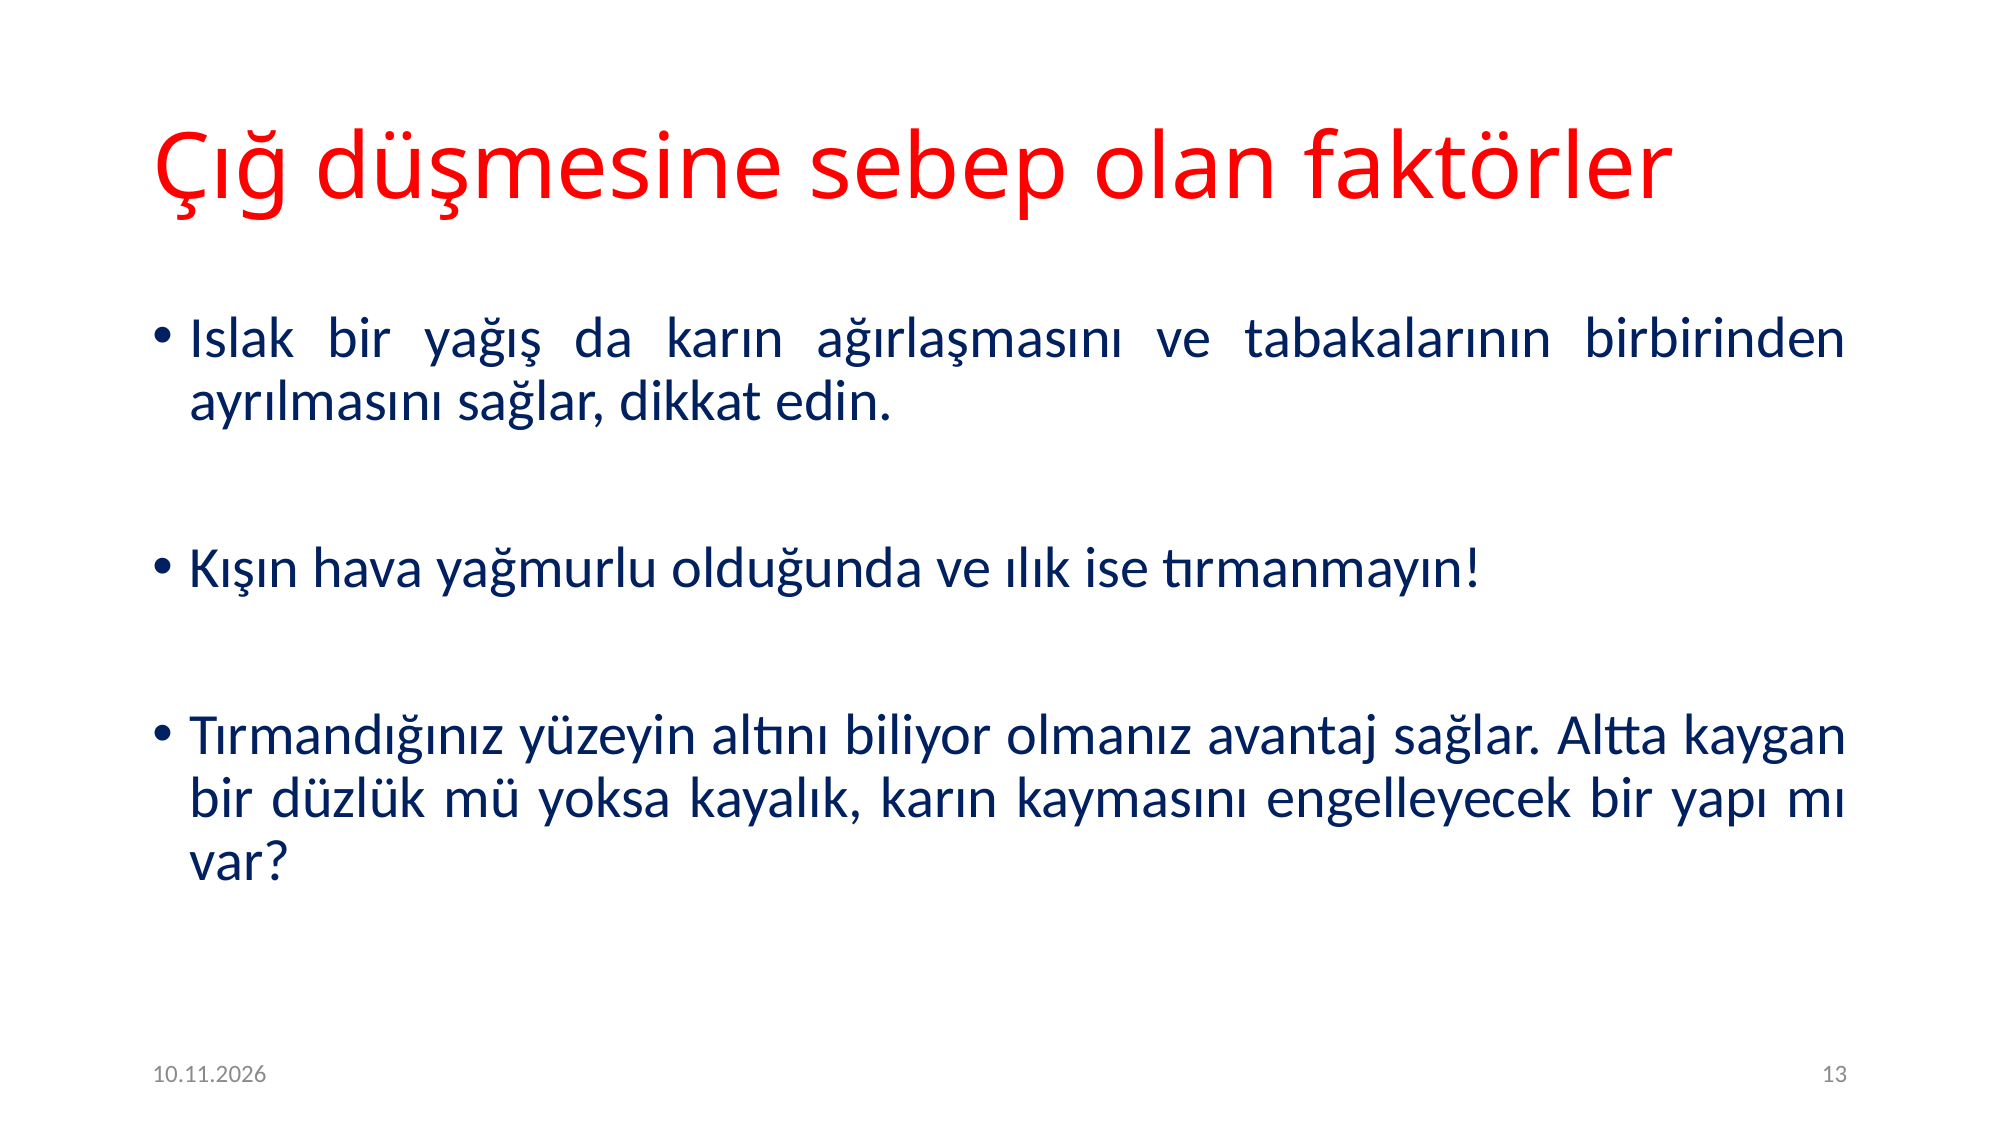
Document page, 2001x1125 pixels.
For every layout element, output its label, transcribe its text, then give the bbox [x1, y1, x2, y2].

list Islak bir yağış da karın ağırlaşmasını ve tabakalarının birbirinden ayrılmasını sağlar, dikkat edin. Kışın hava yağmurlu olduğunda ve ılık ise tırmanmayın! Tırmandığınız yüzeyin altını biliyor olmanız avantaj sağlar. Altta kaygan bir düzlük mü yoksa kayalık, karın kaymasını engelleyecek bir yapı mı var? [137, 299, 1863, 1014]
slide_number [137, 1042, 588, 1103]
slide_number 13 [1412, 1042, 1863, 1103]
title Çığ düşmesine sebep olan faktörler [137, 59, 1863, 278]
